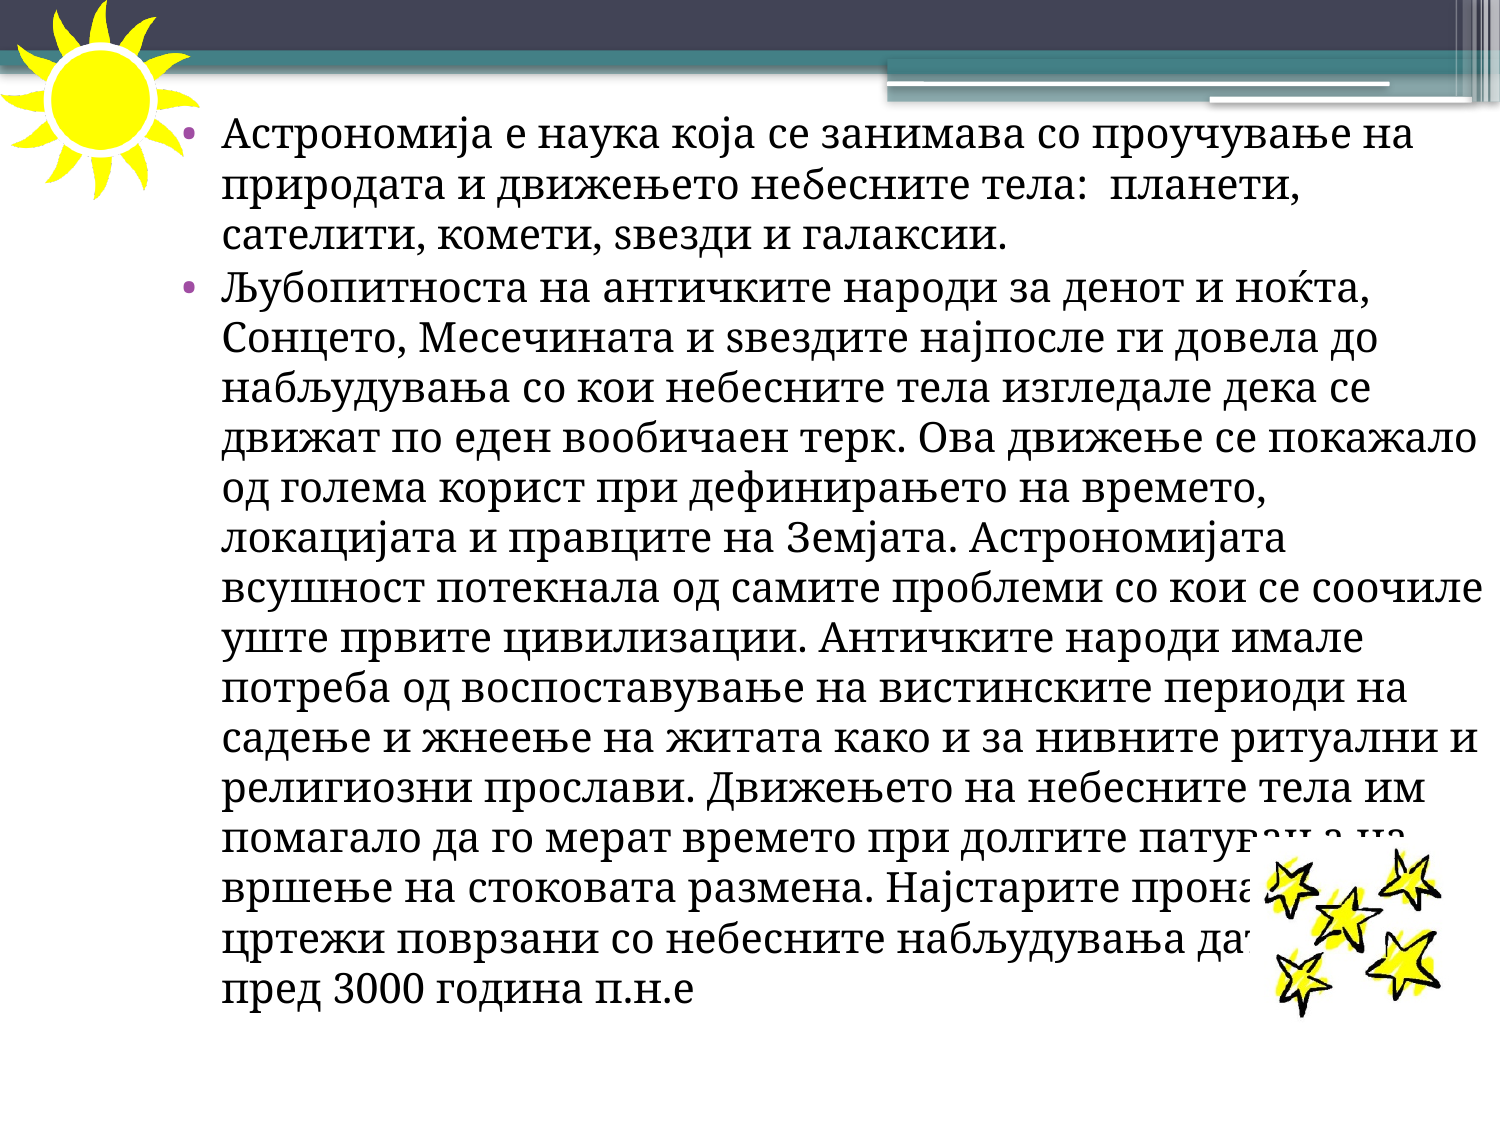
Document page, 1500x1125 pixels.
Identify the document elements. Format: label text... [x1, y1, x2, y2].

picture [1249, 837, 1476, 1089]
picture [0, 0, 201, 201]
list Астрономија е наука која се занимава со проучување на природата и движењето небесните тела: планети, сателити, комети, ѕвезди и галаксии. Љубопитноста на античките народи за денот и ноќта, Сонцето, Месечината и ѕвездите најпосле ги довела до набљудувања со кои небесните тела изгледале дека се движат по еден вообичаен терк. Ова движење се покажало од голема корист при дефинирањето на времето, локацијата и правците на Земјата. Астрономијата всушност потекнала од самите проблеми со кои се соочиле уште првите цивилизации. Античките народи имале потреба од воспоставување на вистинските периоди на садење и жнеење на житата како и за нивните ритуални и религиозни прослави. Движењето на небесните тела им помагало да го мерат времето при долгите патувања на вршење на стоковата размена. Најстарите пронајдени цртежи поврзани со небесните набљудувања датираат од пред 3000 година п.н.е [150, 99, 1500, 1043]
